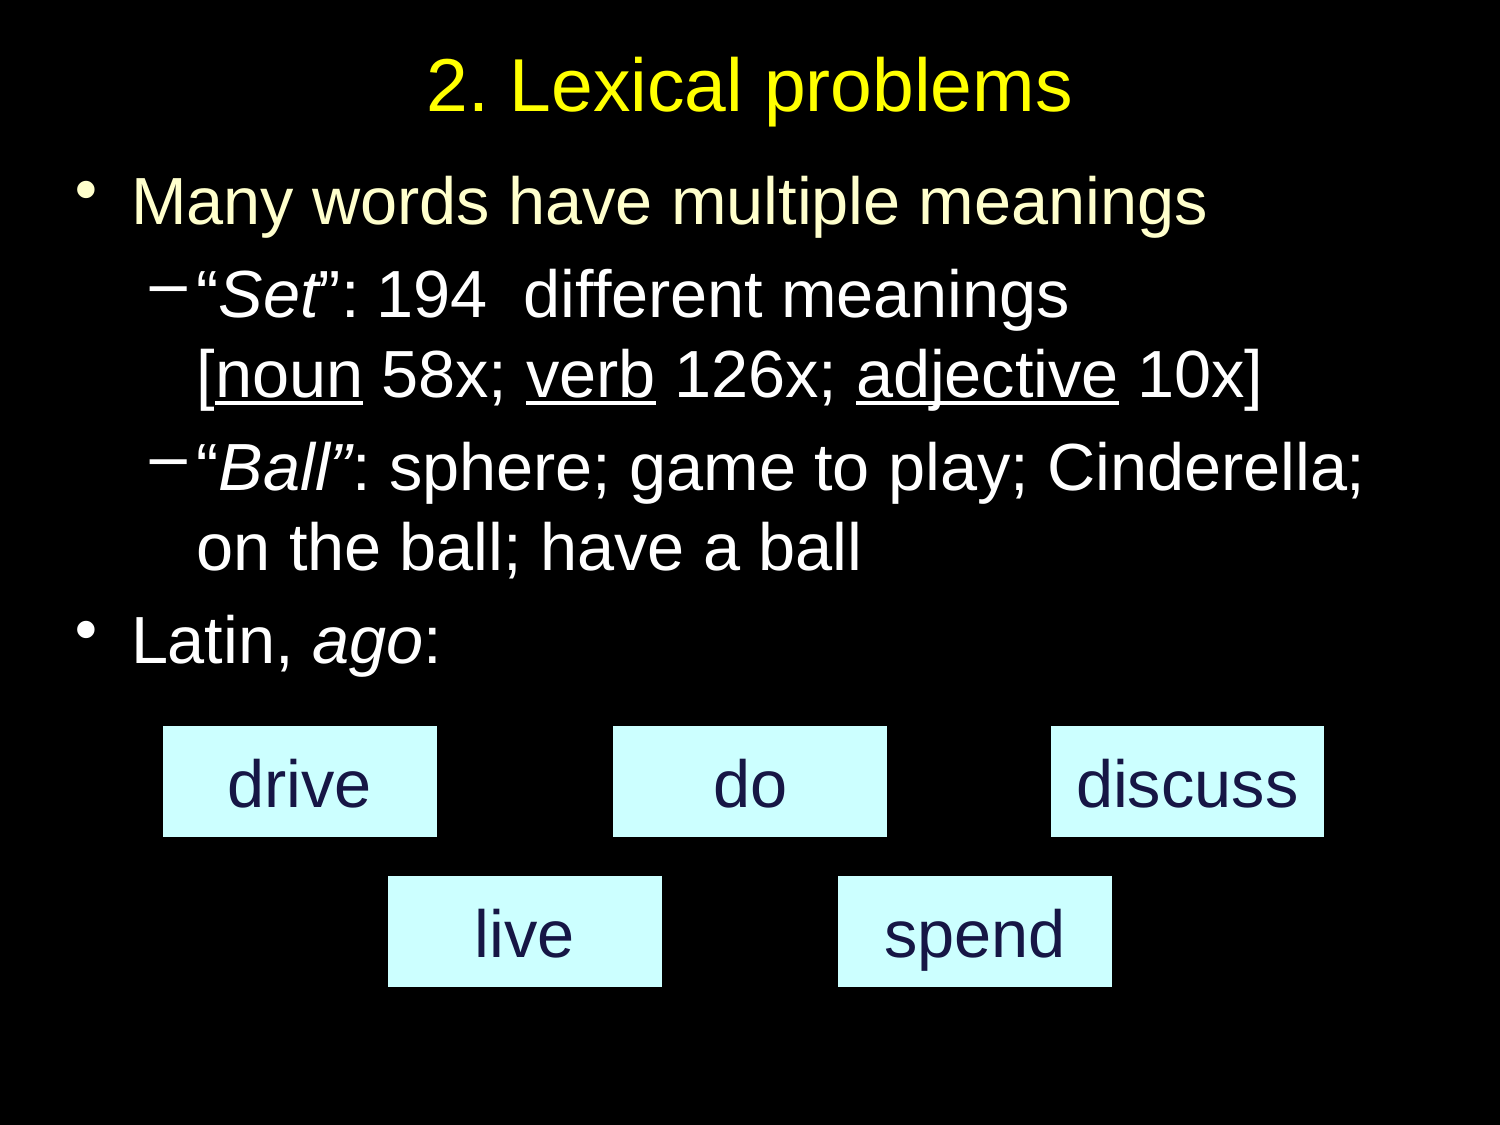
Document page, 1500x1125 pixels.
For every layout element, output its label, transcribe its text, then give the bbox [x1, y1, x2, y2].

text_box do [612, 725, 888, 838]
list Many words have multiple meanings “Set”: 194 different meanings [noun 58x; verb 126x; adjective 10x] “Ball”: sphere; game to play; Cinderella; on the ball; have a ball Latin, ago: [59, 149, 1441, 1063]
text_box live [387, 875, 663, 988]
text_box drive [162, 725, 438, 838]
text_box spend [837, 875, 1113, 988]
text_box discuss [1050, 725, 1325, 838]
title 2. Lexical problems [75, 12, 1425, 149]
